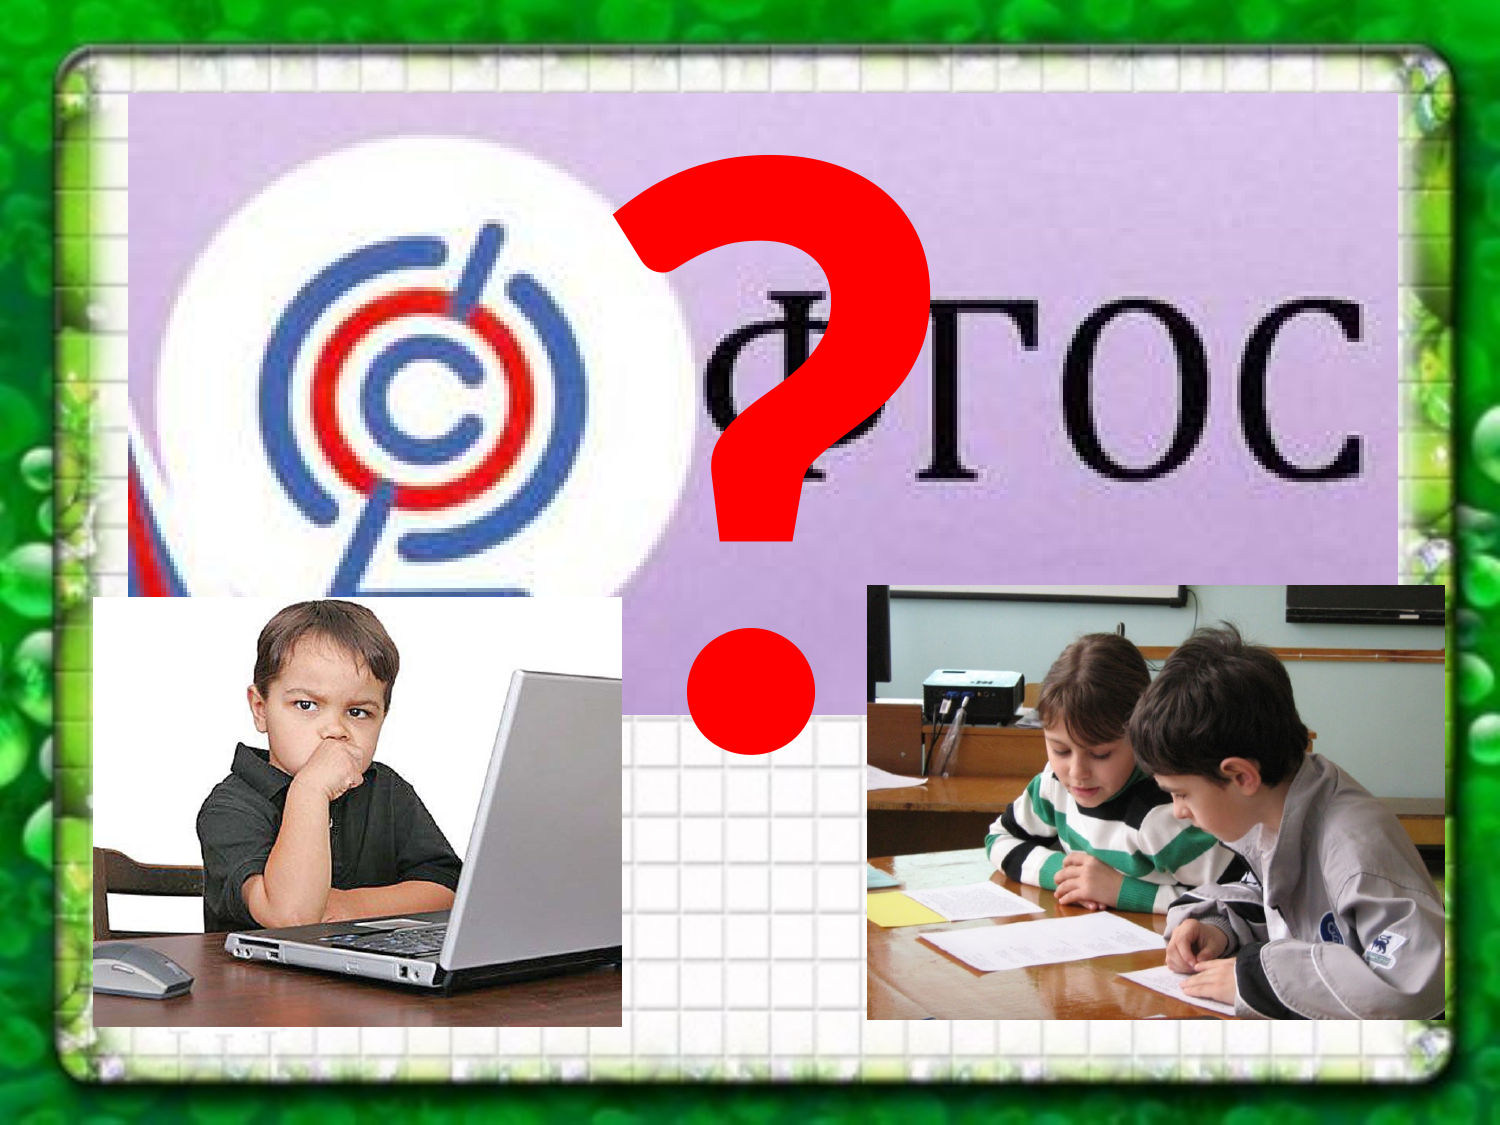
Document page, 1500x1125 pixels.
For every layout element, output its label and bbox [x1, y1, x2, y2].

list [93, 597, 622, 1027]
picture [0, 0, 1500, 1125]
